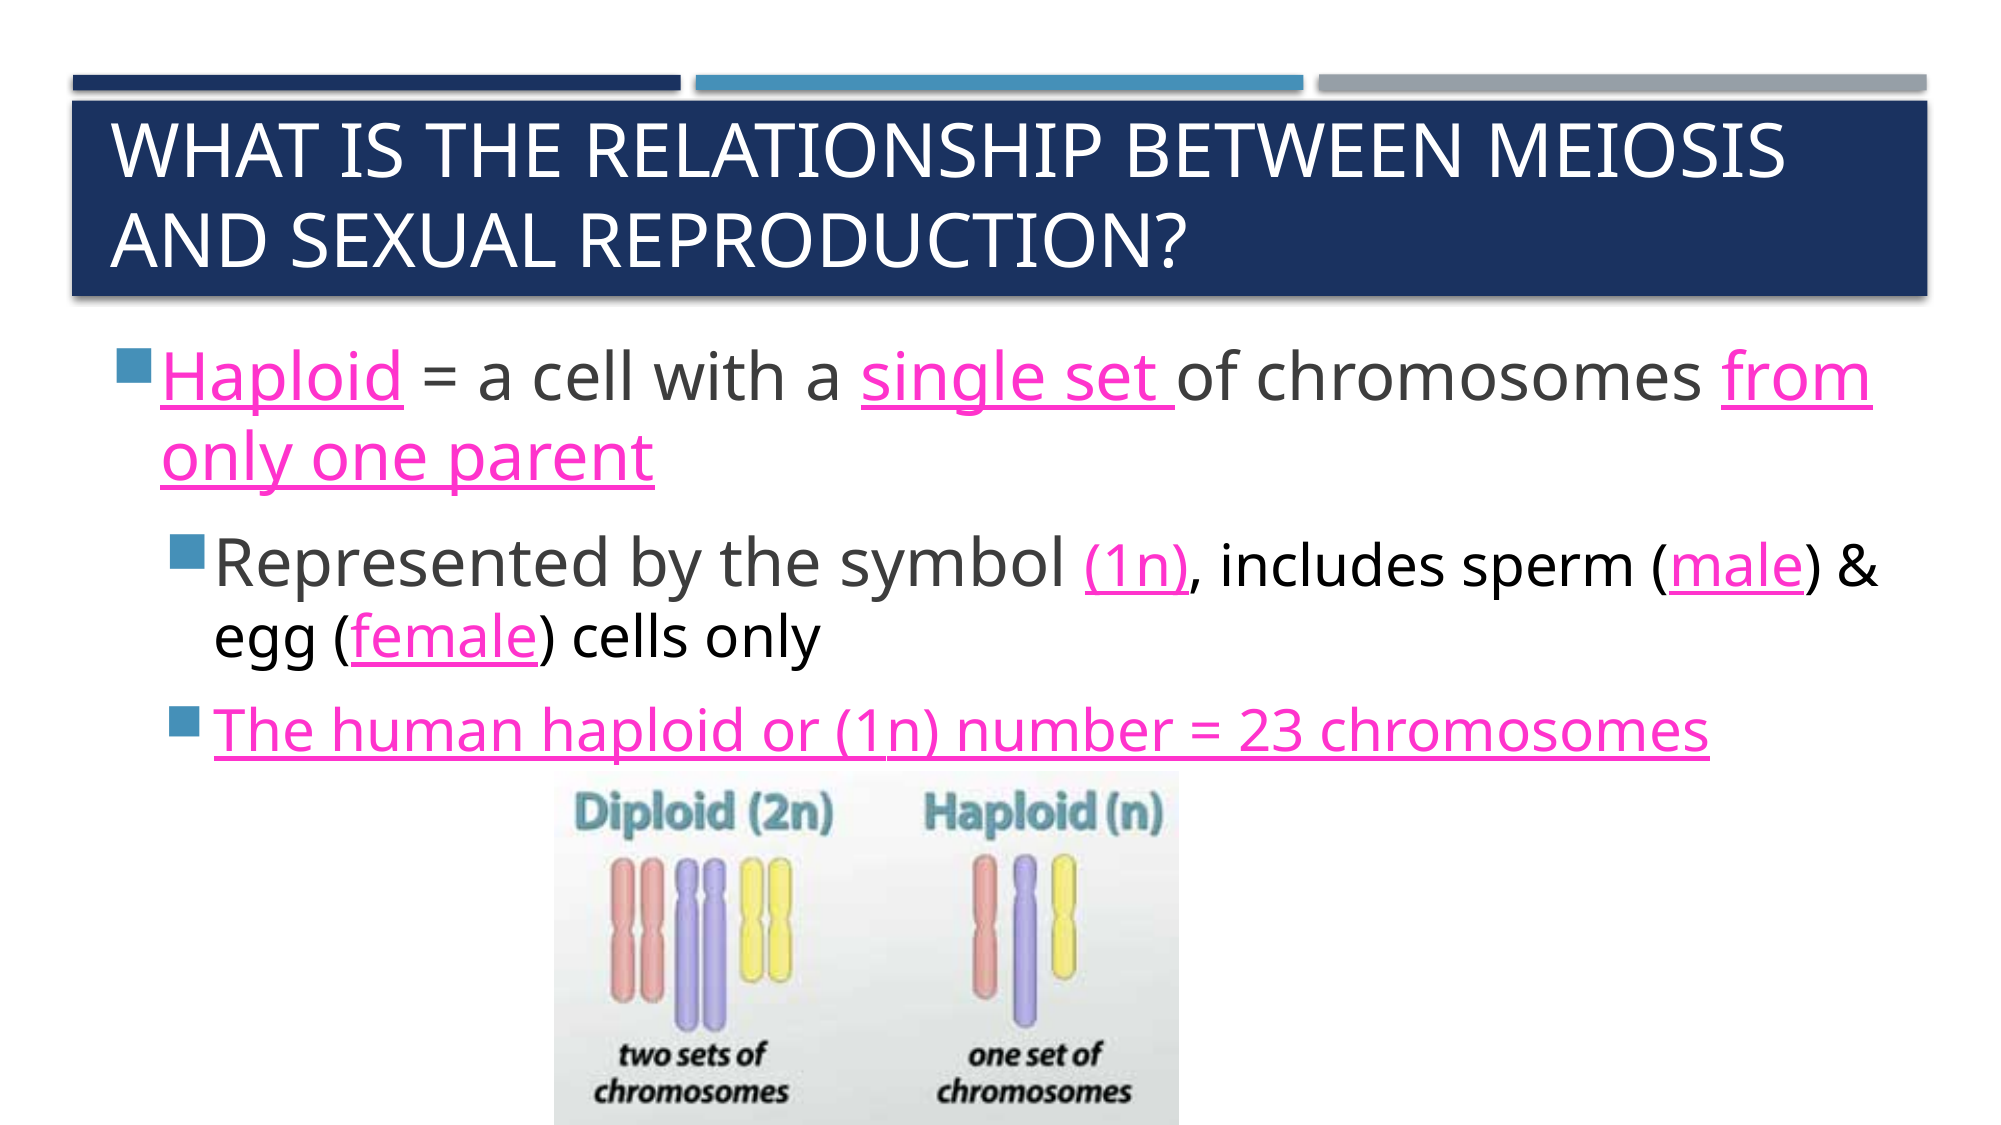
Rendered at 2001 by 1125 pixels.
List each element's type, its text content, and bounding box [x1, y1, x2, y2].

list Haploid = a cell with a single set of chromosomes from only one parent Represented by the symbol (1n), includes sperm (male) & egg (female) cells only The human haploid or (1n) number = 23 chromosomes [95, 325, 1905, 1068]
title What is the relationship between meiosis and sexual reproduction? [95, 124, 1905, 291]
picture [554, 770, 1180, 1125]
